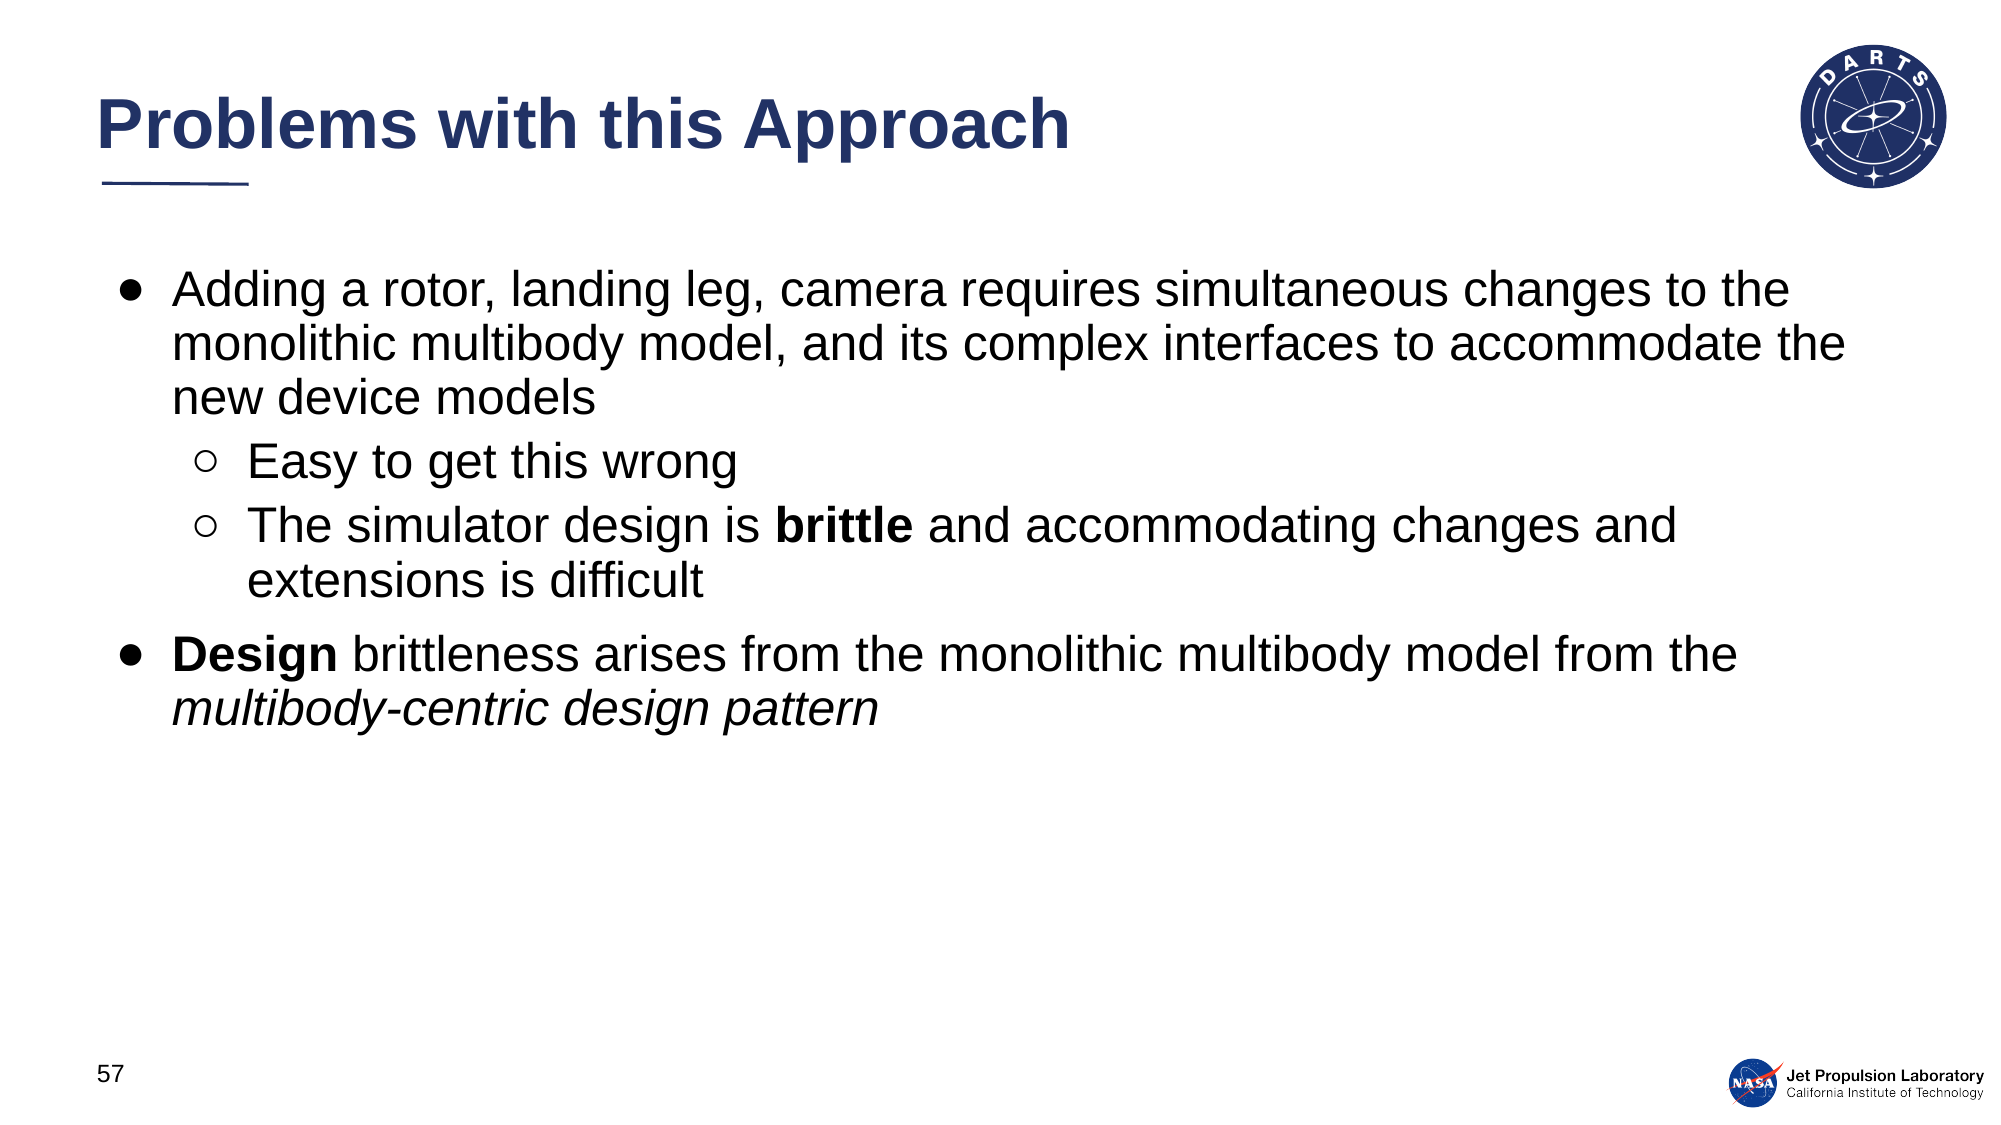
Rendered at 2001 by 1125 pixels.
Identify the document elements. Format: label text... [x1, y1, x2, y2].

slide_number 57 [81, 1042, 532, 1103]
list Adding a rotor, landing leg, camera requires simultaneous changes to the monolithic multibody model, and its complex interfaces to accommodate the new device models Easy to get this wrong The simulator design is brittle and accommodating changes and extensions is difficult Design brittleness arises from the monolithic multibody model from the multibody-centric design pattern [81, 255, 1919, 971]
picture [1796, 41, 1951, 192]
picture [1710, 1042, 2000, 1124]
title Problems with this Approach [81, 68, 1750, 184]
